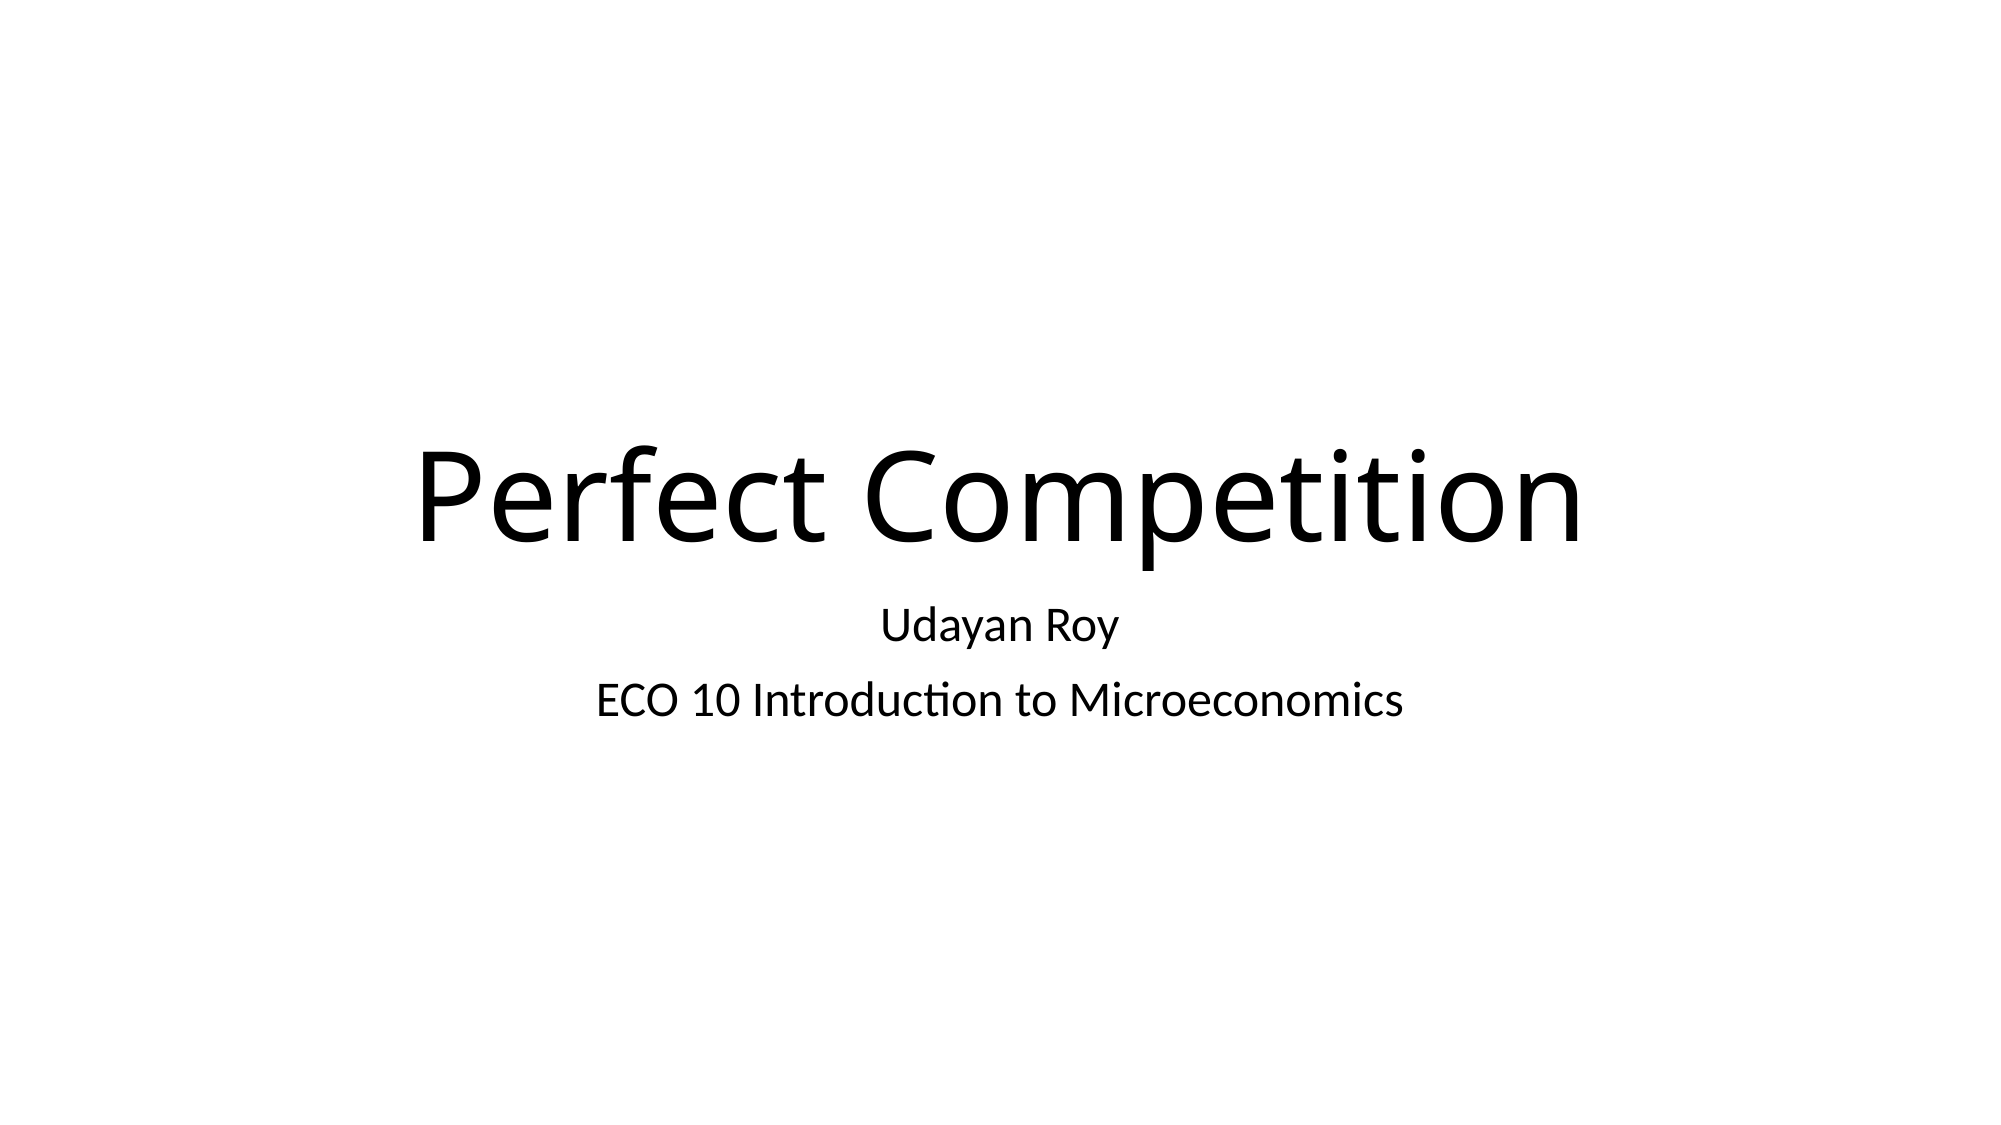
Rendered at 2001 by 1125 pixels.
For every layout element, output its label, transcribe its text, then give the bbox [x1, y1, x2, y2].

subtitle Udayan Roy ECO 10 Introduction to Microeconomics [249, 590, 1750, 863]
title Perfect Competition [249, 184, 1750, 576]
